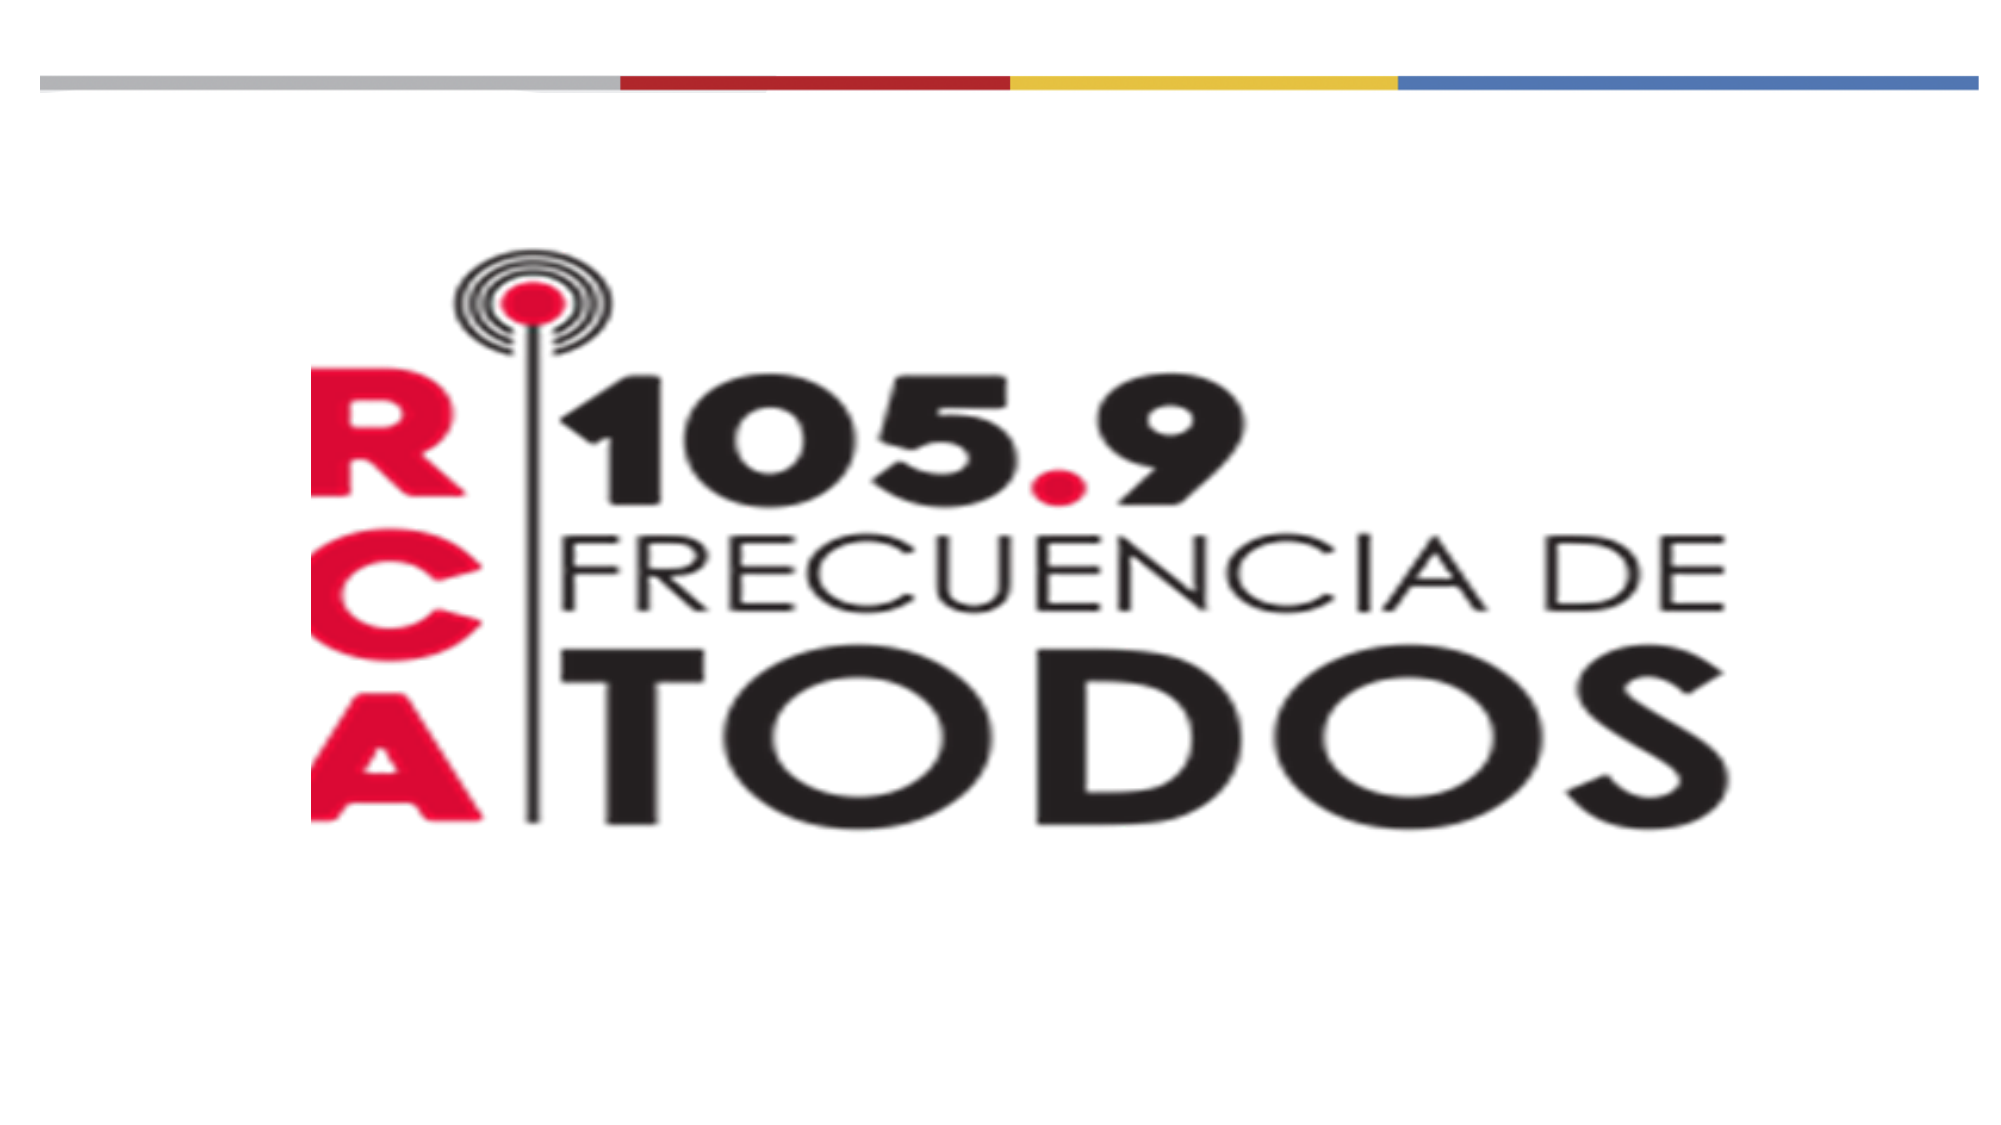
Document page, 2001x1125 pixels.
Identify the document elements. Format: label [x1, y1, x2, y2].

picture [311, 196, 1801, 880]
picture [40, 75, 1980, 93]
